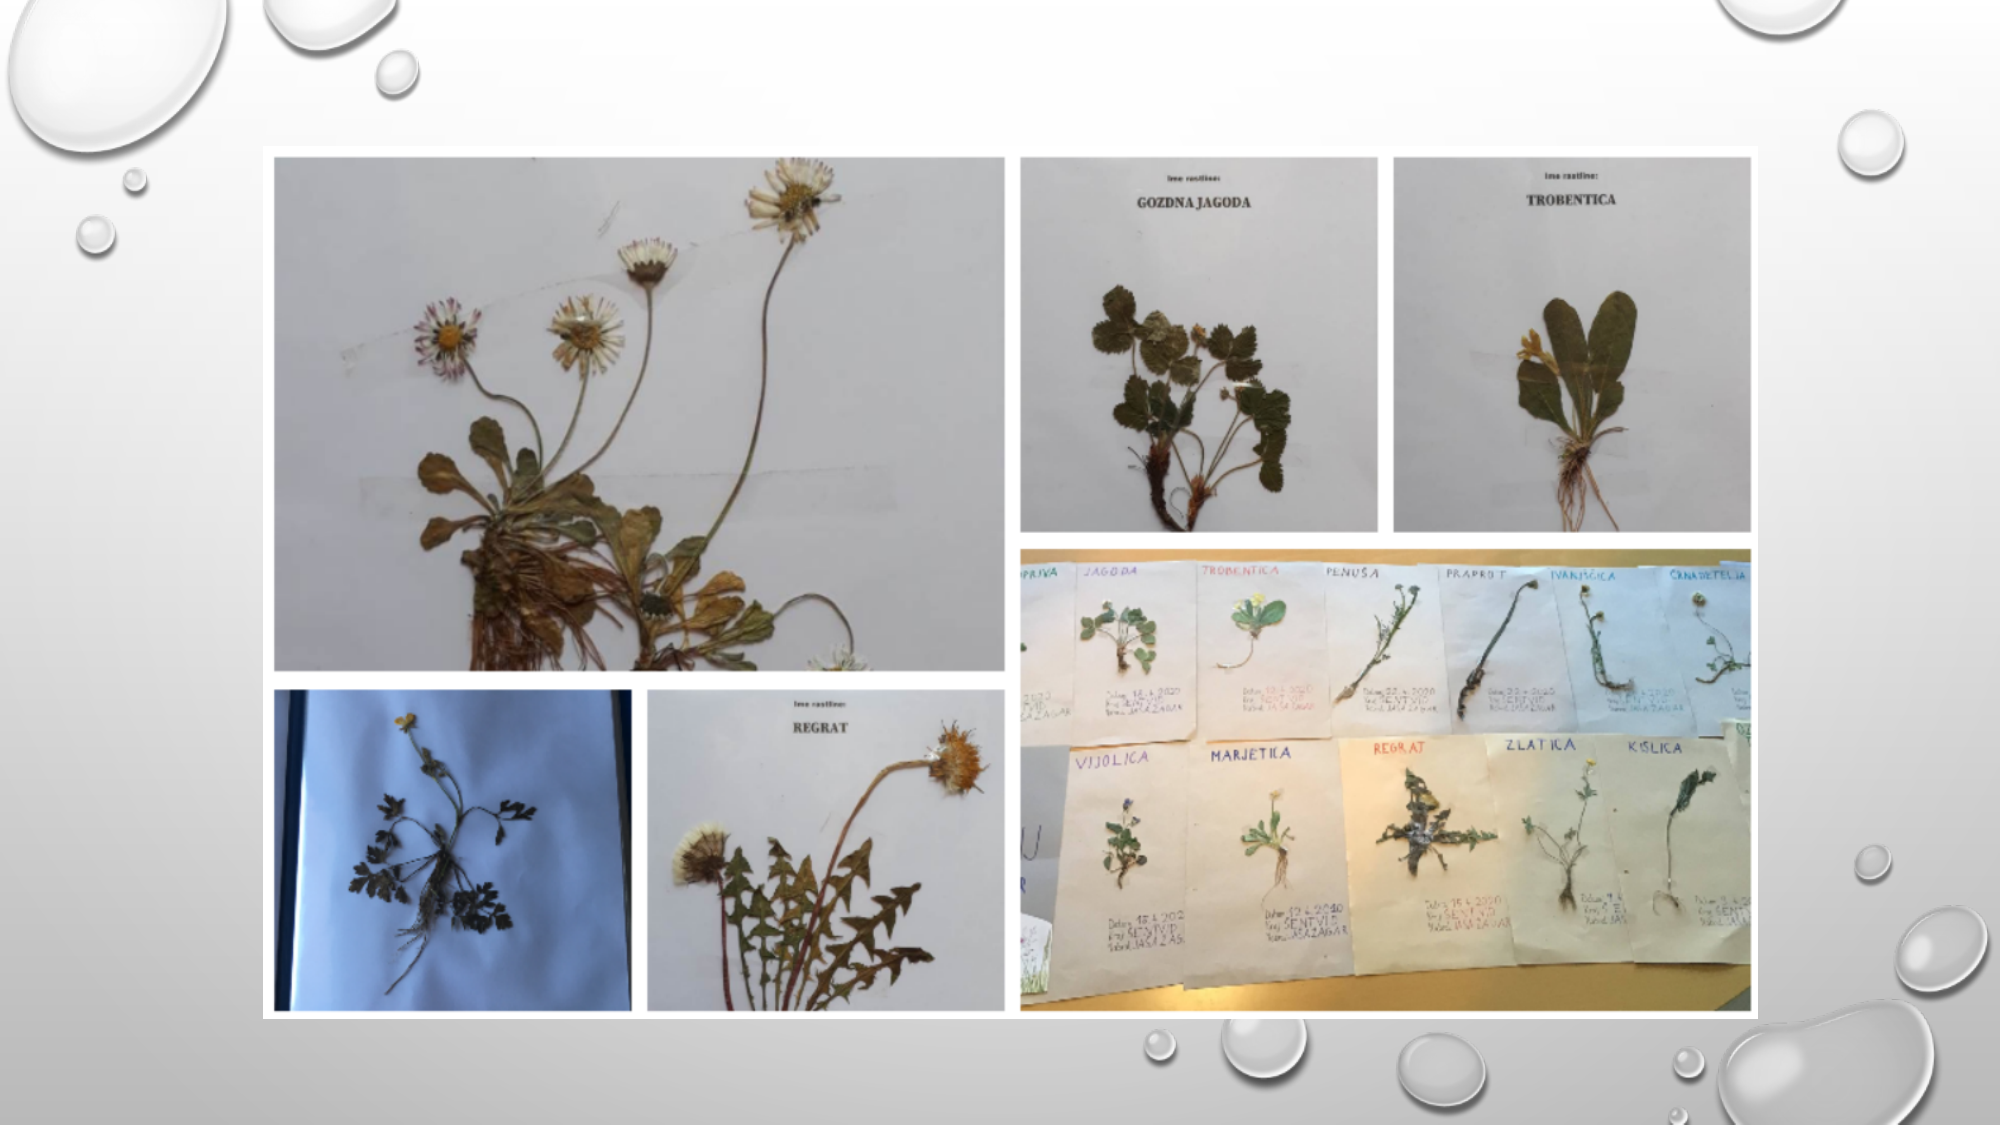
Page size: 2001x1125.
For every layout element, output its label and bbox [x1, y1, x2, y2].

picture [0, 0, 2000, 1125]
list [263, 146, 1758, 1019]
